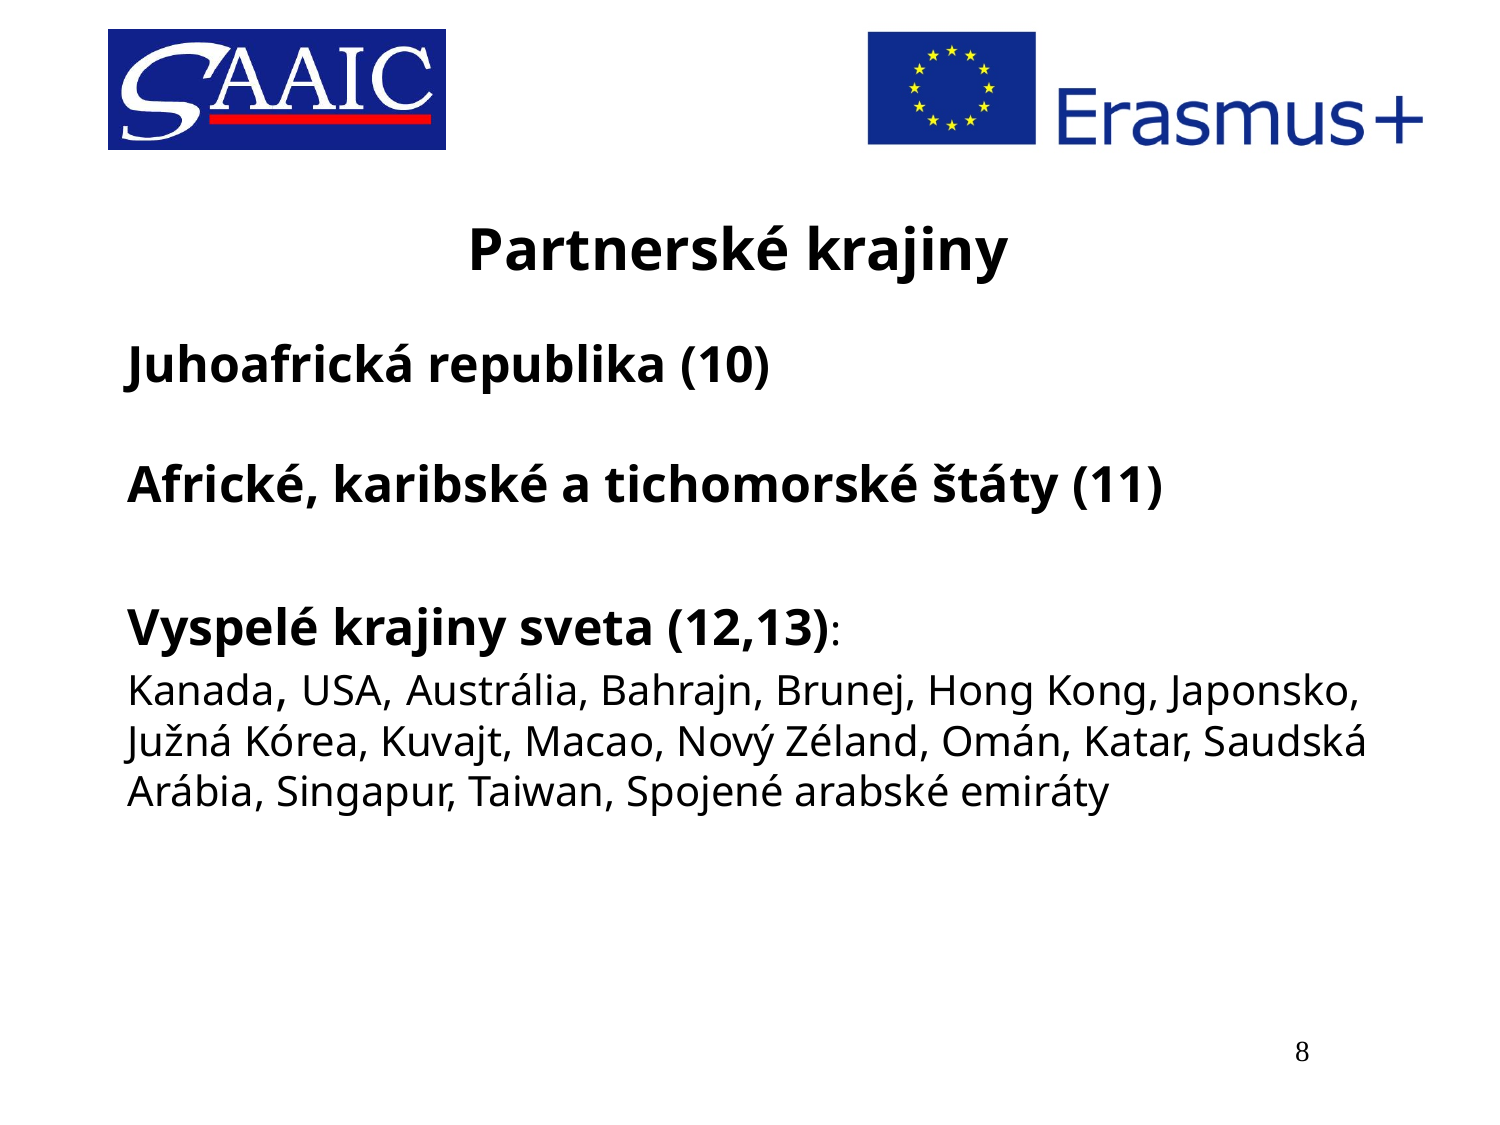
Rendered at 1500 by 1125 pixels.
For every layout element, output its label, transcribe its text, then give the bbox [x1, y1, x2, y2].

picture [108, 29, 446, 150]
title Partnerské krajiny [108, 185, 1384, 309]
list Juhoafrická republika (10) Africké, karibské a tichomorské štáty (11) Vyspelé krajiny sveta (12,13): Kanada, USA, Austrália, Bahrajn, Brunej, Hong Kong, Japonsko, Južná Kórea, Kuvajt, Macao, Nový Zéland, Omán, Katar, Saudská Arábia, Singapur, Taiwan, Spojené arabské emiráty [112, 324, 1388, 1001]
picture [835, 0, 1455, 177]
slide_number 8 [1074, 1024, 1326, 1101]
